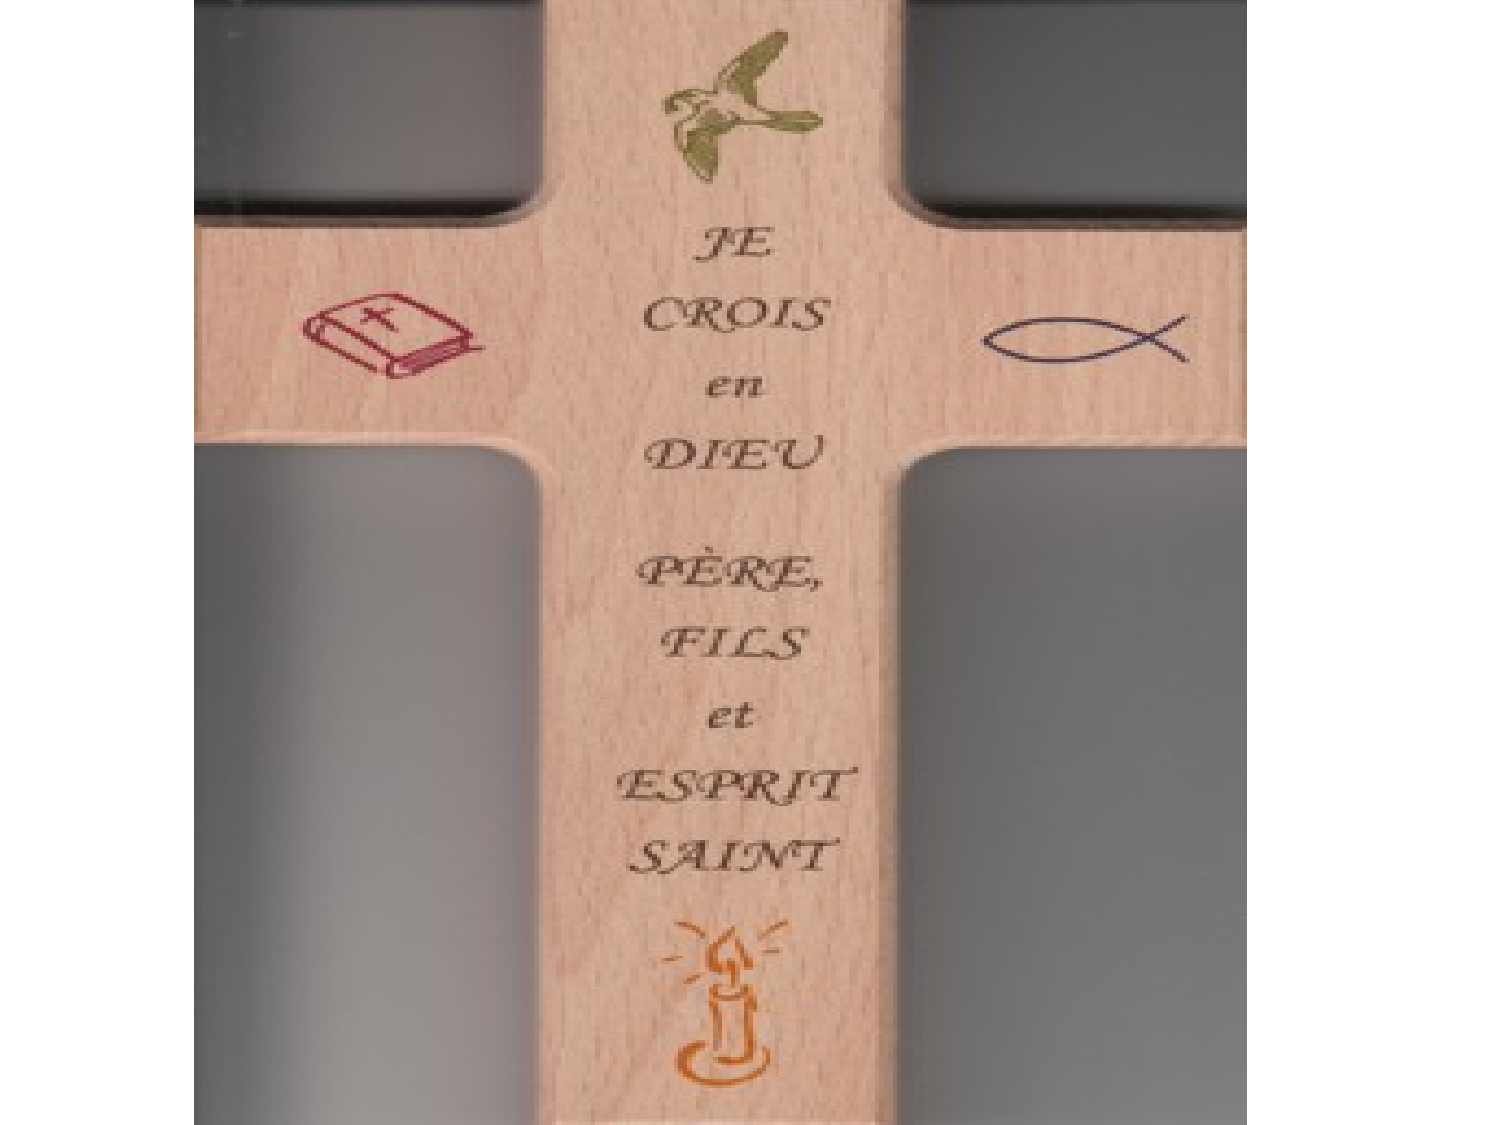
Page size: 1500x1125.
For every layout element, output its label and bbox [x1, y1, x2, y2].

picture [194, 0, 1247, 1125]
